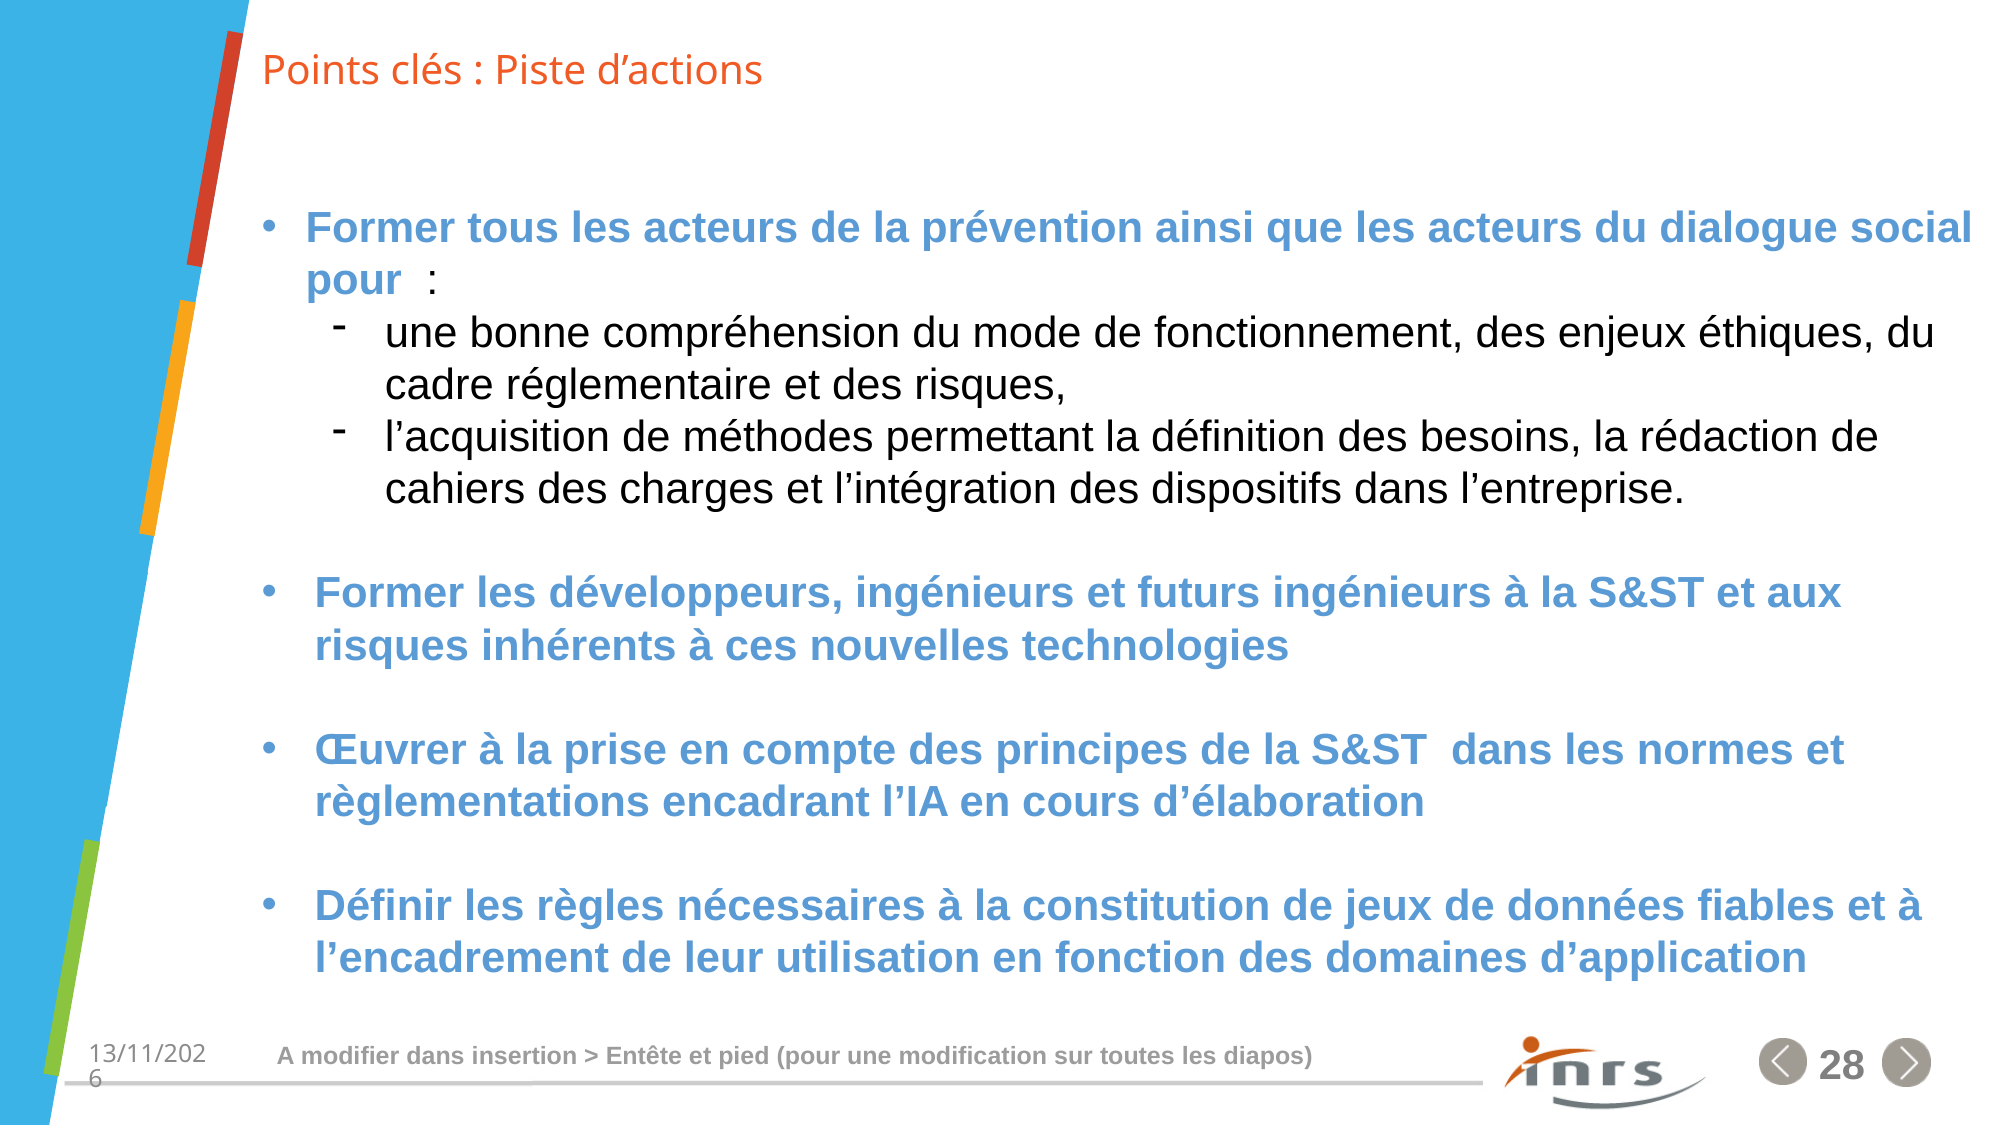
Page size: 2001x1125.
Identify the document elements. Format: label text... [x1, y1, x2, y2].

footer A modifier dans insertion > Entête et pied (pour une modification sur toutes les diapos) [261, 1024, 1480, 1085]
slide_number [73, 1024, 236, 1085]
picture [50, 0, 2001, 1125]
title Points clés : Piste d’actions [261, 48, 1975, 143]
list Former tous les acteurs de la prévention ainsi que les acteurs du dialogue social pour : une bonne compréhension du mode de fonctionnement, des enjeux éthiques, du cadre réglementaire et des risques, l’acquisition de méthodes permettant la définition des besoins, la rédaction de cahiers des charges et l’intégration des dispositifs dans l’entreprise. Former les développeurs, ingénieurs et futurs ingénieurs à la S&ST et aux risques inhérents à ces nouvelles technologies Œuvrer à la prise en compte des principes de la S&ST dans les normes et règlementations encadrant l’IA en cours d’élaboration Définir les règles nécessaires à la constitution de jeux de données fiables et à l’encadrement de leur utilisation en fonction des domaines d’application [261, 199, 1975, 986]
